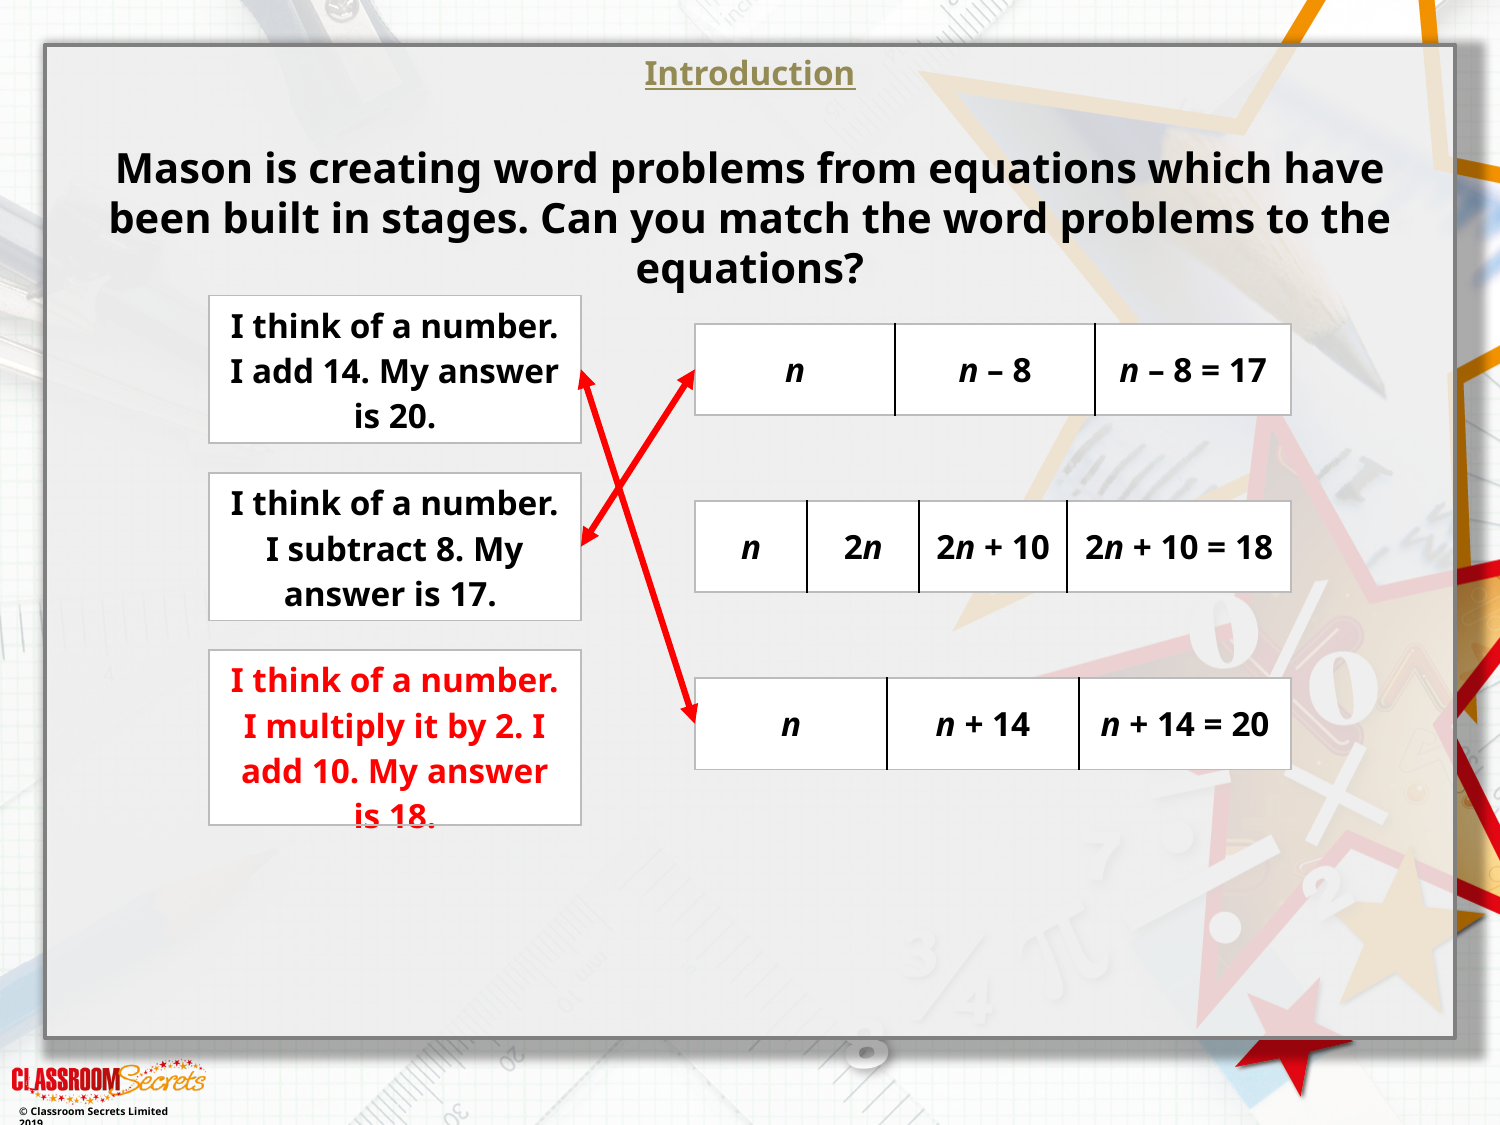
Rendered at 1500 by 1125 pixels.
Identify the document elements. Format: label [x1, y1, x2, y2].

text_box [580, 554, 696, 724]
text_box [580, 369, 696, 547]
picture [0, 0, 1500, 1125]
